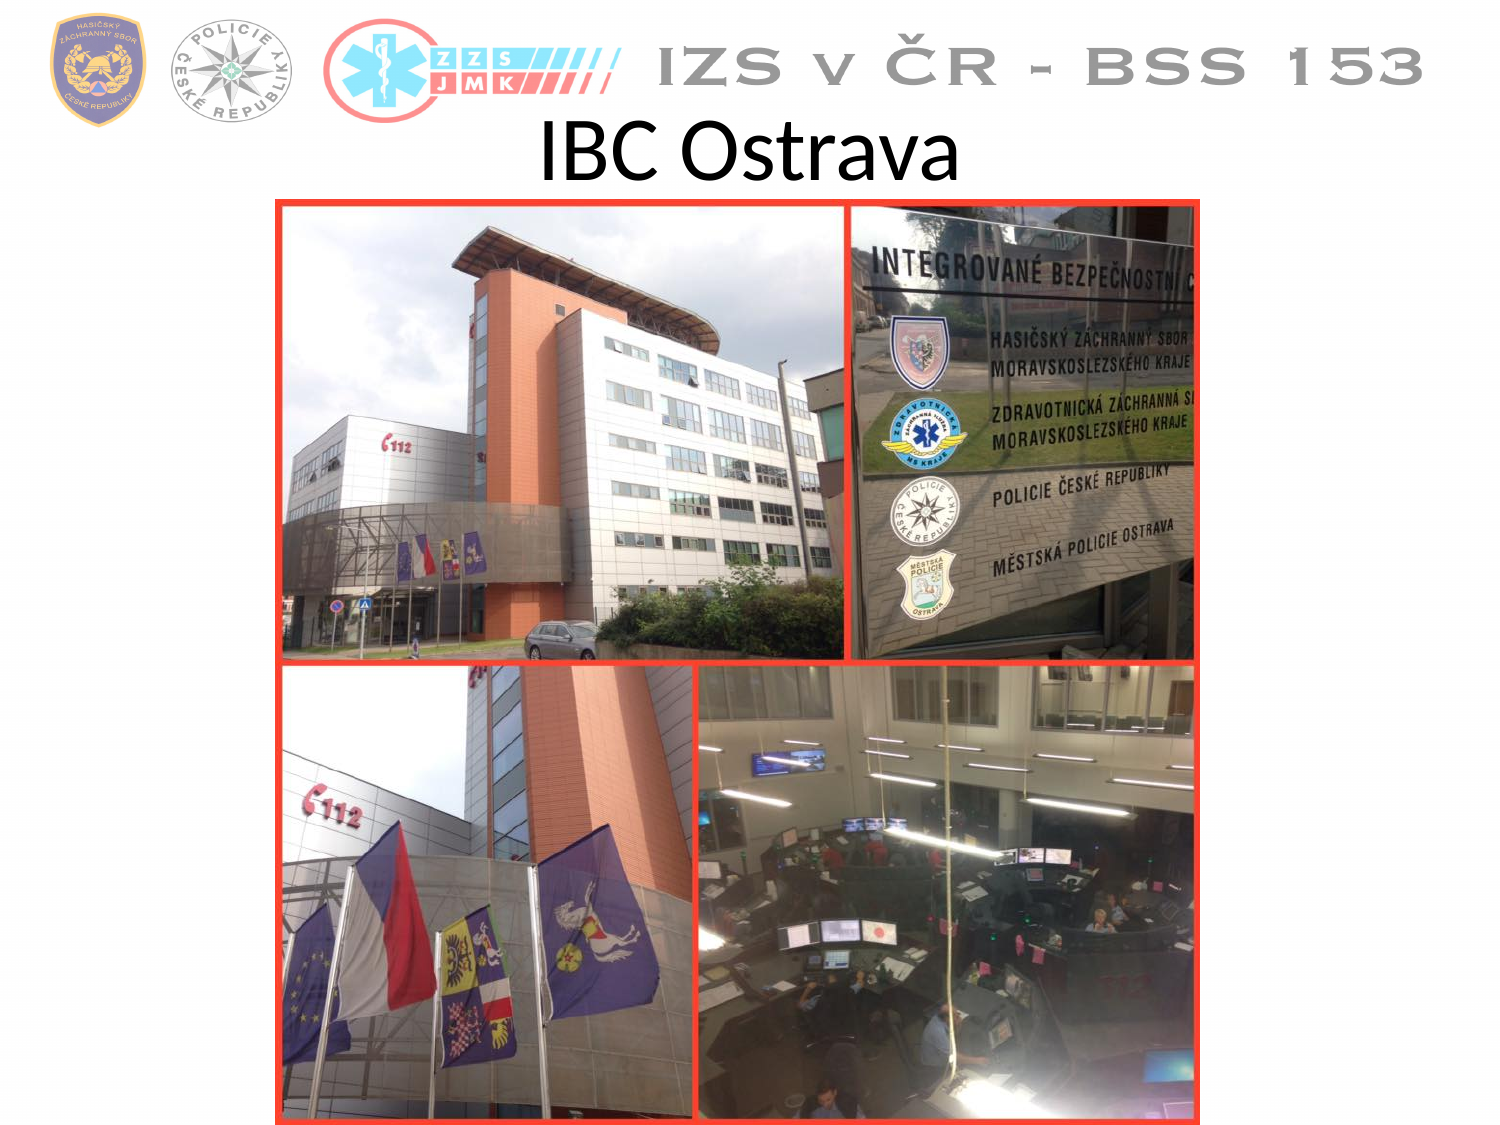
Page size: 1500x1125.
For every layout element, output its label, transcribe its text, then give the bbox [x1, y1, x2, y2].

title IBC Ostrava [75, 50, 1425, 238]
picture [0, 0, 1500, 1125]
